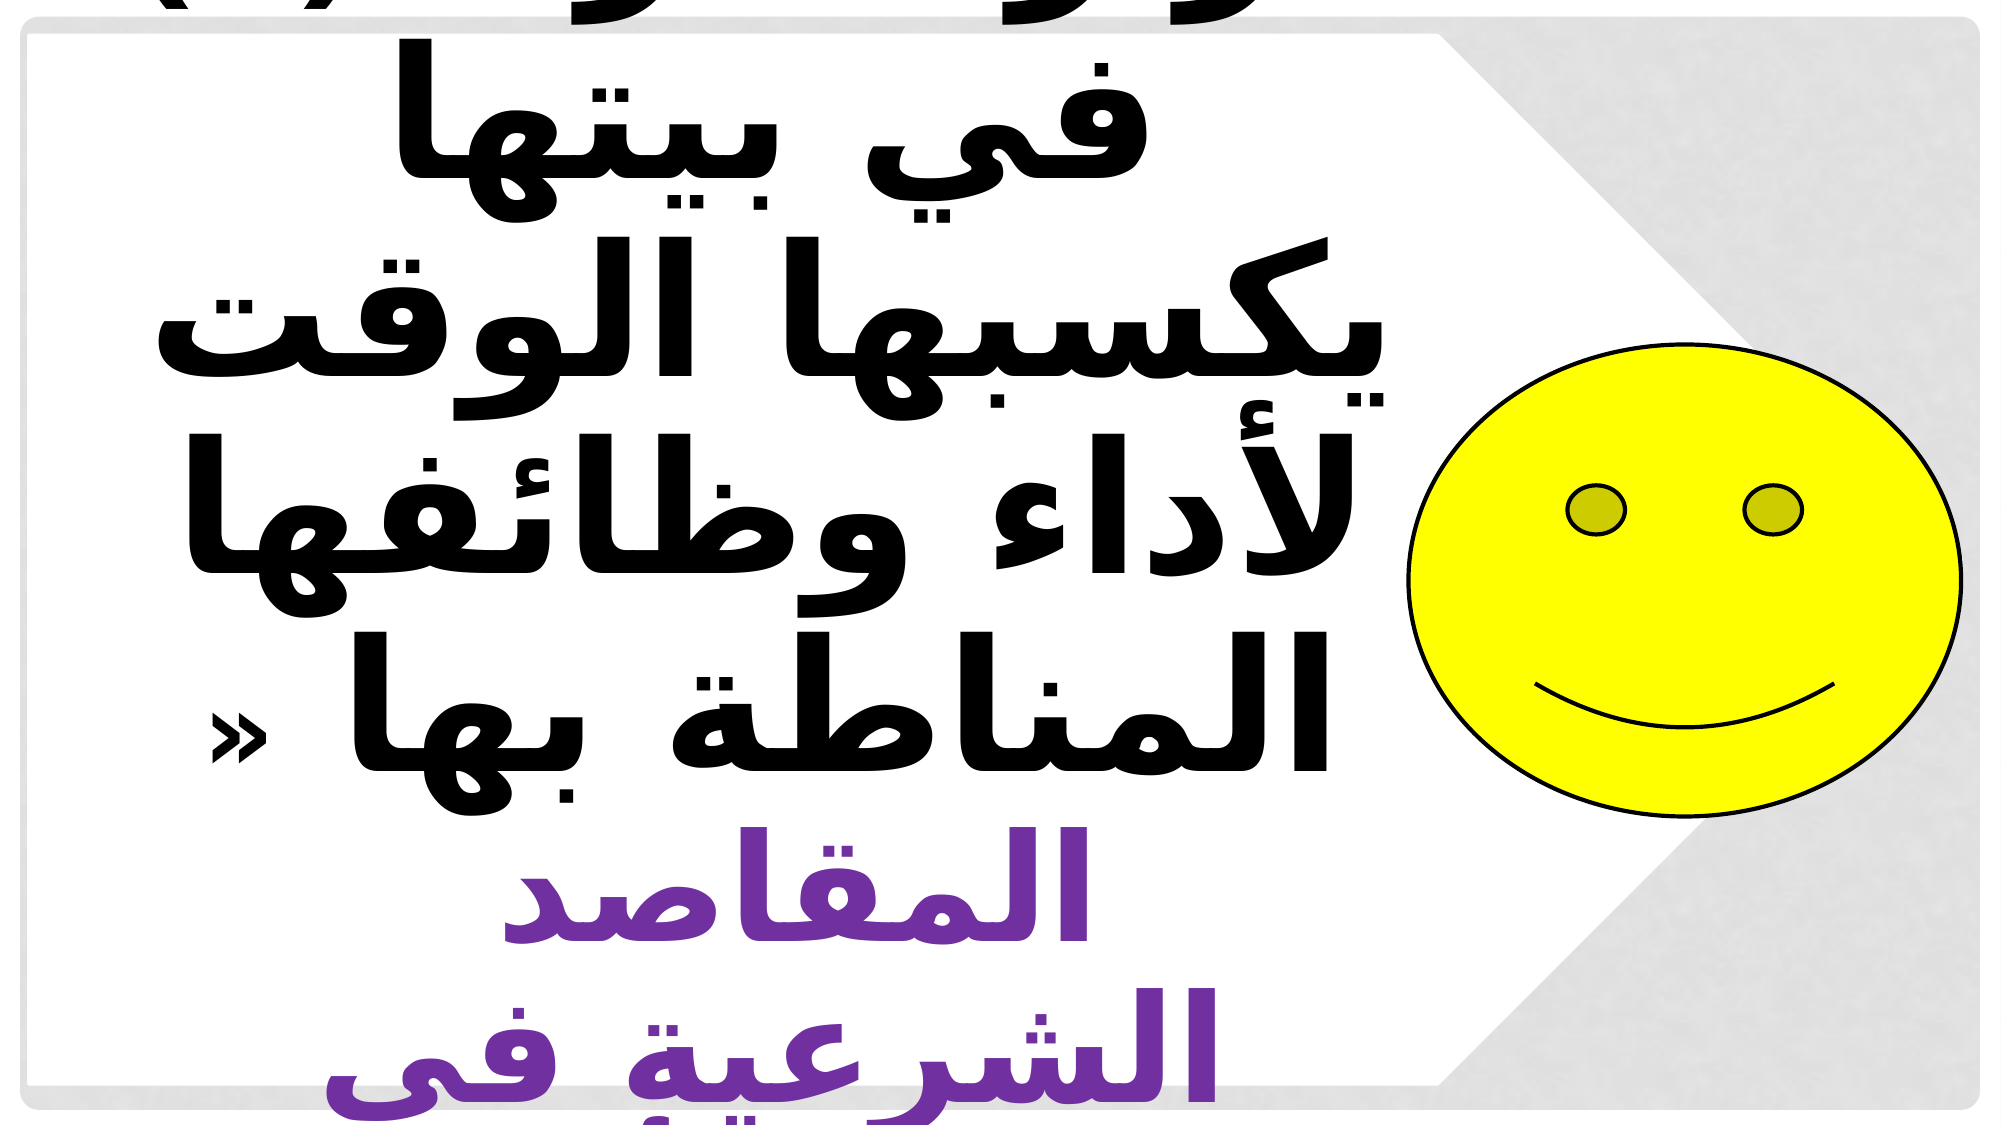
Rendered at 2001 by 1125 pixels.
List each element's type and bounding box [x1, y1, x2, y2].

text_box [28, 26, 1962, 1093]
